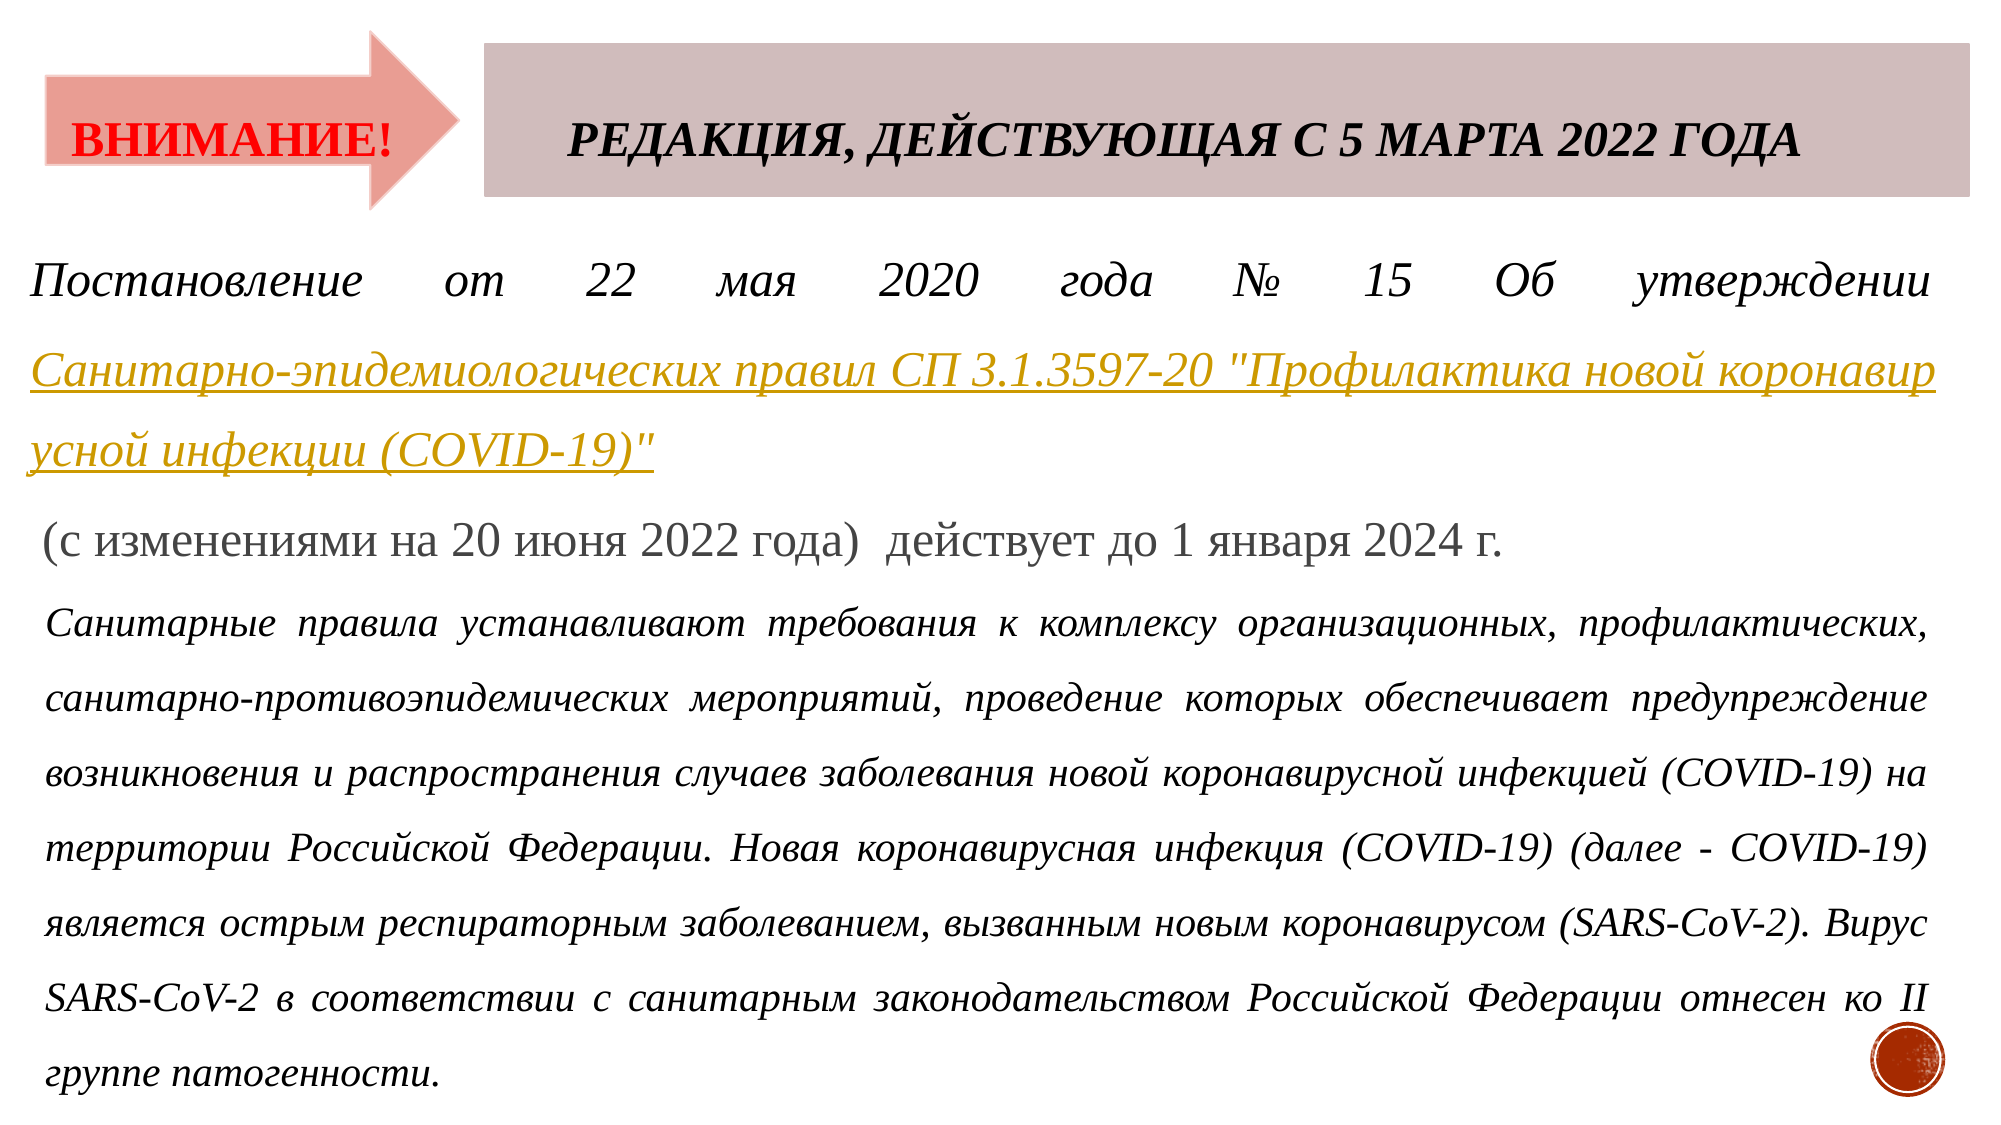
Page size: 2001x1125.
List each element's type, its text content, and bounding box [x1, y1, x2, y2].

text_box [369, 30, 410, 69]
text_box ВНИМАНИЕ! [56, 69, 430, 175]
text_box Постановление от 22 мая 2020 года № 15 Об утверждении Санитарно-эпидемиологических правил СП 3.1.3597-20 "Профилактика новой коронавирусной инфекции (COVID-19)" (с изменениями на 20 июня 2022 года) действует до 1 января 2024 г. [15, 209, 1960, 495]
text_box РЕДАКЦИЯ, ДЕЙСТВУЮЩАЯ С 5 МАРТА 2022 ГОДА [553, 69, 1914, 175]
text_box [369, 175, 407, 209]
text_box [484, 43, 1970, 197]
text_box Санитарные правила устанавливают требования к комплексу организационных, профилактических, санитарно-противоэпидемических мероприятий, проведение которых обеспечивает предупреждение возникновения и распространения случаев заболевания новой коронавирусной инфекцией (COVID-19) на территории Российской Федерации. Новая коронавирусная инфекция (COVID-19) (далее - COVID-19) является острым респираторным заболеванием, вызванным новым коронавирусом (SARS-CoV-2). Вирус SARS-CoV-2 в соответствии с санитарным законодательством Российской Федерации отнесен ко II группе патогенности. [30, 562, 1944, 1103]
text_box [430, 89, 461, 152]
text_box [44, 74, 56, 166]
